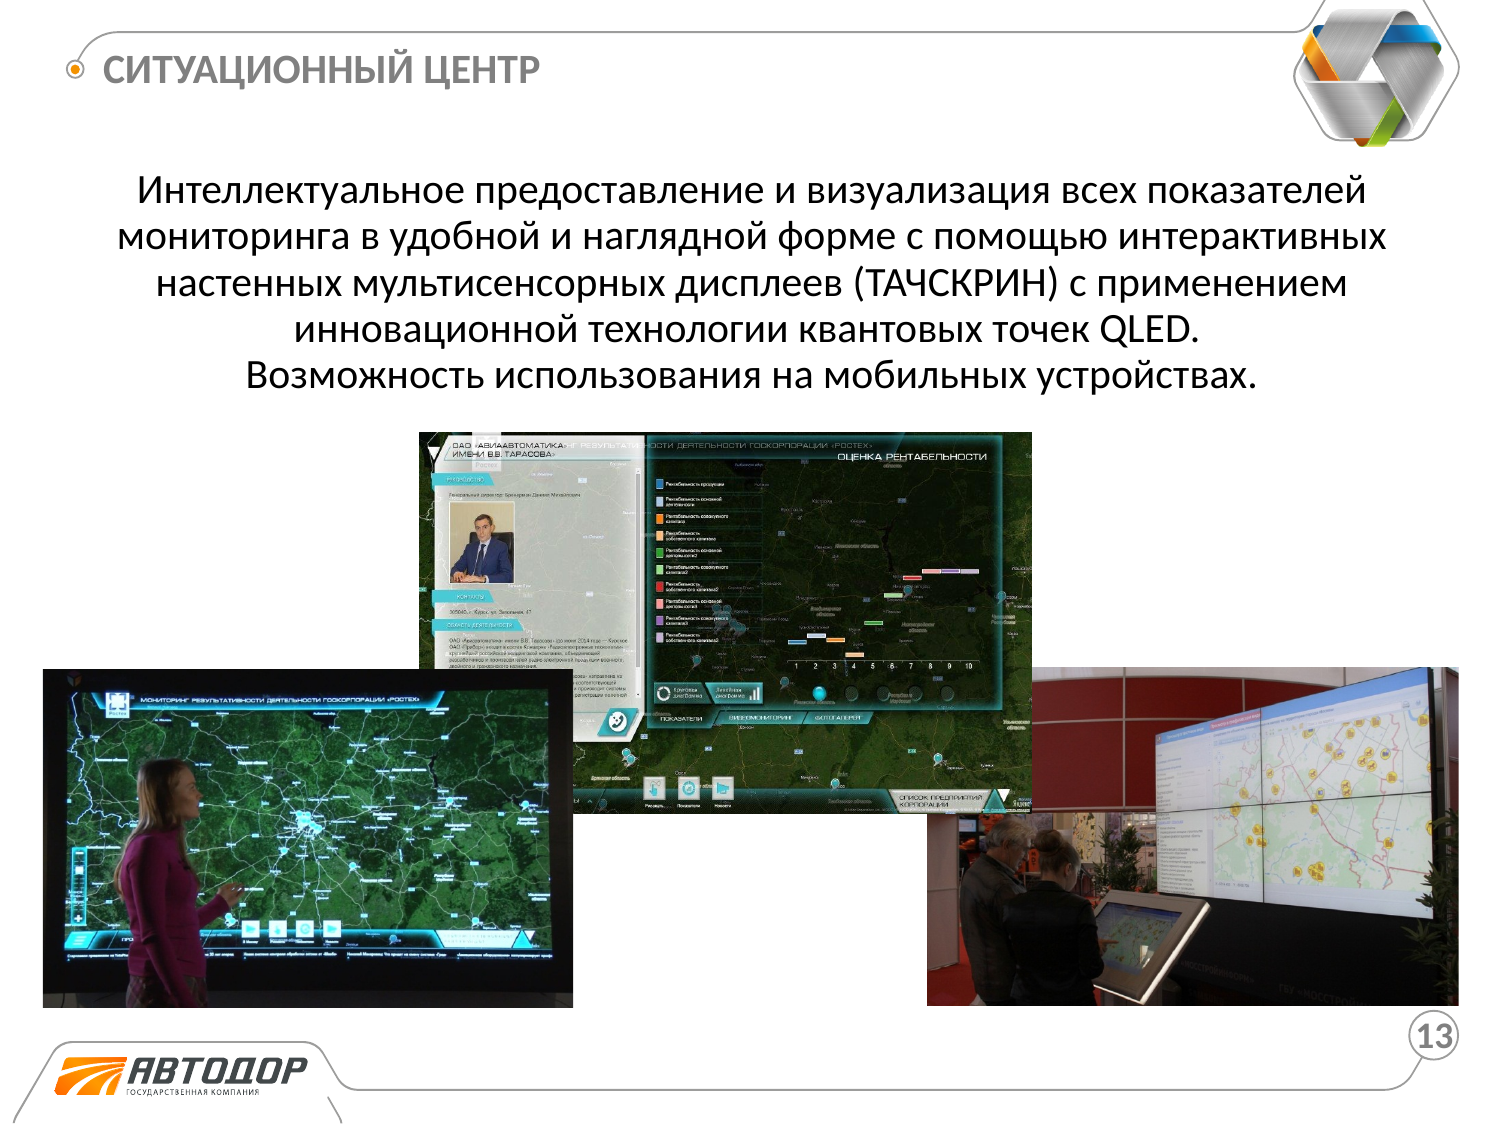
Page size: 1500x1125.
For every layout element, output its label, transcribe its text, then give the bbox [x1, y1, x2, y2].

text_box 13 [1396, 1007, 1473, 1064]
picture [1299, 9, 1444, 147]
text_box Интеллектуальное предоставление и визуализация всех показателей мониторинга в удобной и наглядной форме с помощью интерактивных настенных мультисенсорных дисплеев (ТАЧСКРИН) с применением инновационной технологии квантовых точек QLED. Возможность использования на мобильных устройствах. [43, 113, 1461, 406]
text_box [12, 1041, 1420, 1124]
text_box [53, 1056, 309, 1097]
text_box [327, 1096, 343, 1124]
picture [42, 432, 1459, 1008]
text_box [65, 0, 1461, 142]
